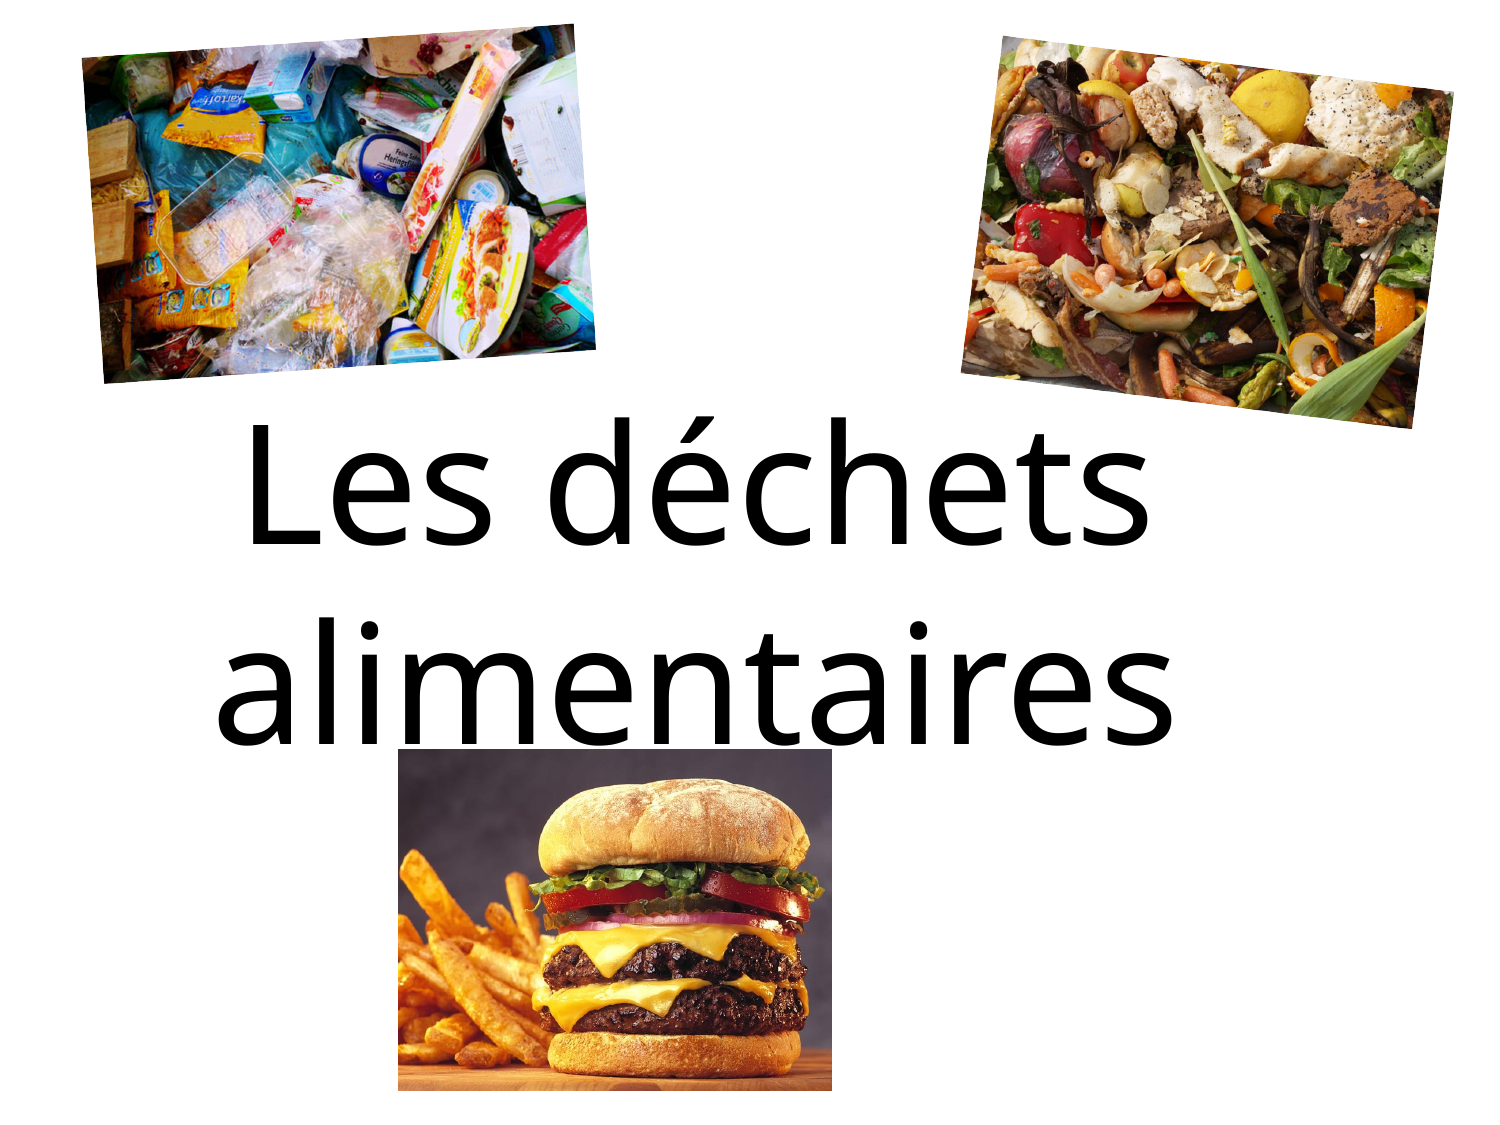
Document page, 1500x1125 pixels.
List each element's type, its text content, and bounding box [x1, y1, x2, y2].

picture [82, 24, 595, 383]
text_box Les déchets alimentaires [58, 456, 1334, 698]
picture [398, 749, 833, 1091]
picture [961, 36, 1454, 429]
